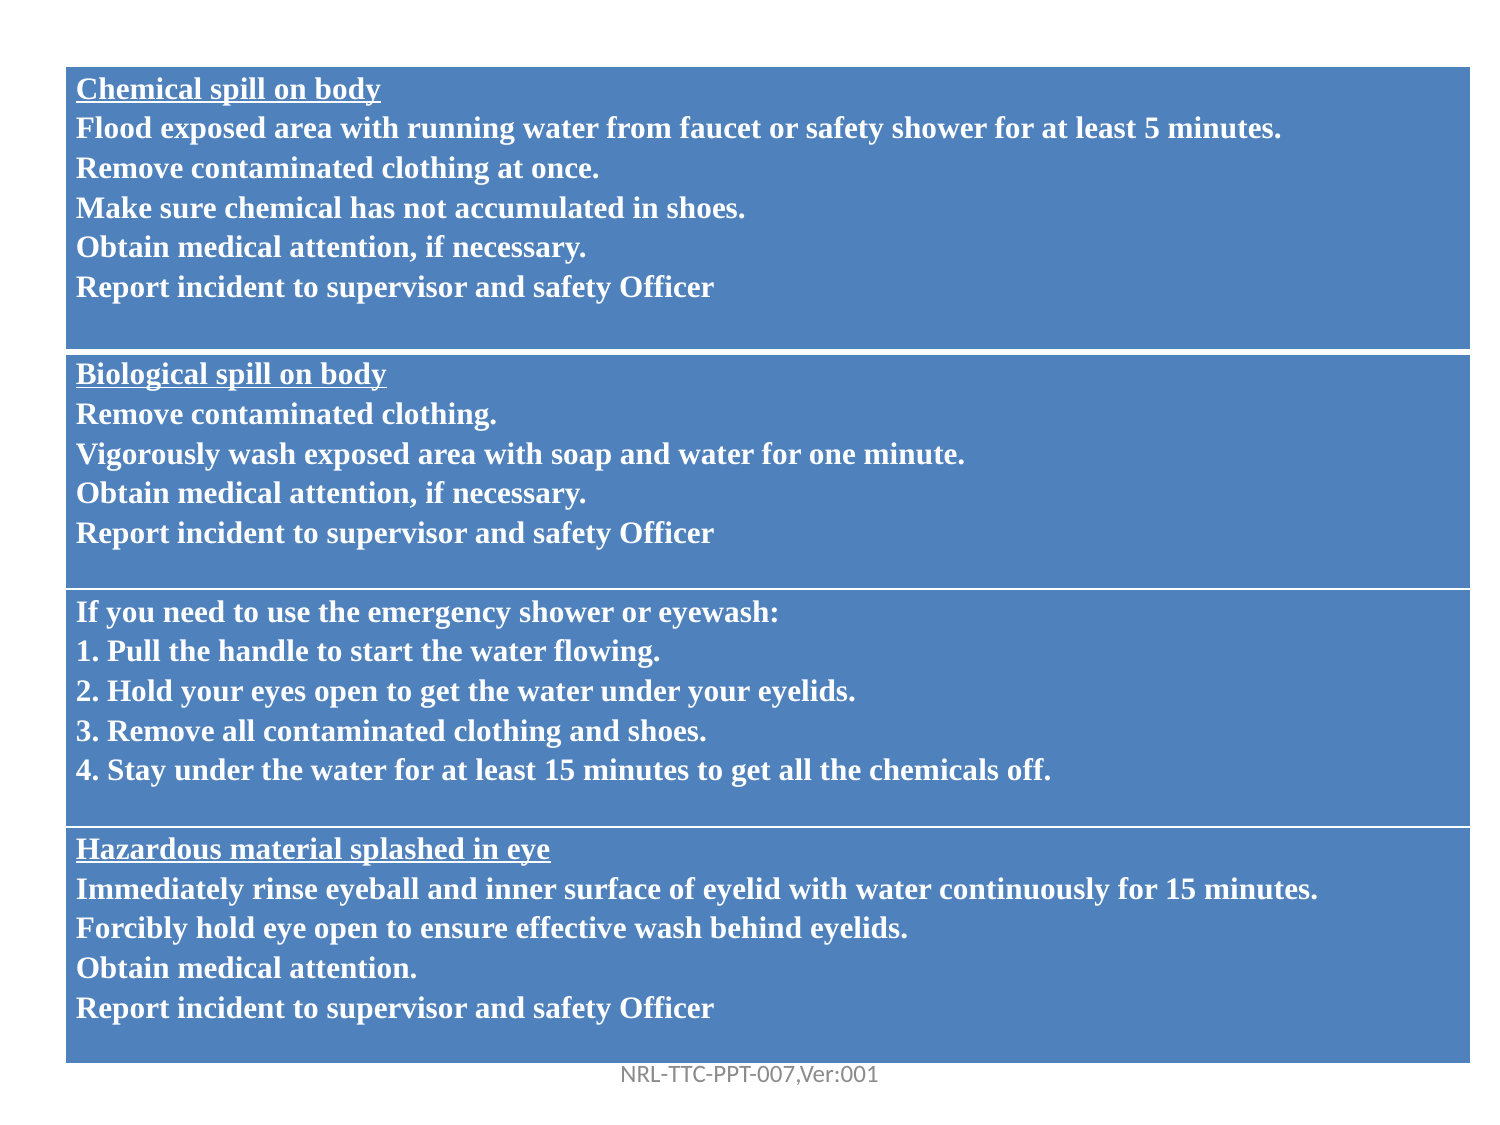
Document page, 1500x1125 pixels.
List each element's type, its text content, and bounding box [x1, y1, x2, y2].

table_cell Hazardous material splashed in eye Immediately rinse eyeball and inner surface of eyelid with water continuously for 15 minutes. Forcibly hold eye open to ensure effective wash behind eyelids. Obtain medical attention. Report incident to supervisor and safety Officer [66, 828, 1470, 1063]
table_cell If you need to use the emergency shower or eyewash: 1. Pull the handle to start the water flowing. 2. Hold your eyes open to get the water under your eyelids. 3. Remove all contaminated clothing and shoes. 4. Stay under the water for at least 15 minutes to get all the chemicals off. [66, 590, 1470, 826]
table_cell Biological spill on body Remove contaminated clothing. Vigorously wash exposed area with soap and water for one minute. Obtain medical attention, if necessary. Report incident to supervisor and safety Officer [66, 355, 1470, 588]
footer NRL-TTC-PPT-007,Ver:001 [512, 1042, 988, 1103]
table_header Chemical spill on body Flood exposed area with running water from faucet or safety shower for at least 5 minutes. Remove contaminated clothing at once. Make sure chemical has not accumulated in shoes. Obtain medical attention, if necessary. Report incident to supervisor and safety Officer [66, 67, 1470, 349]
